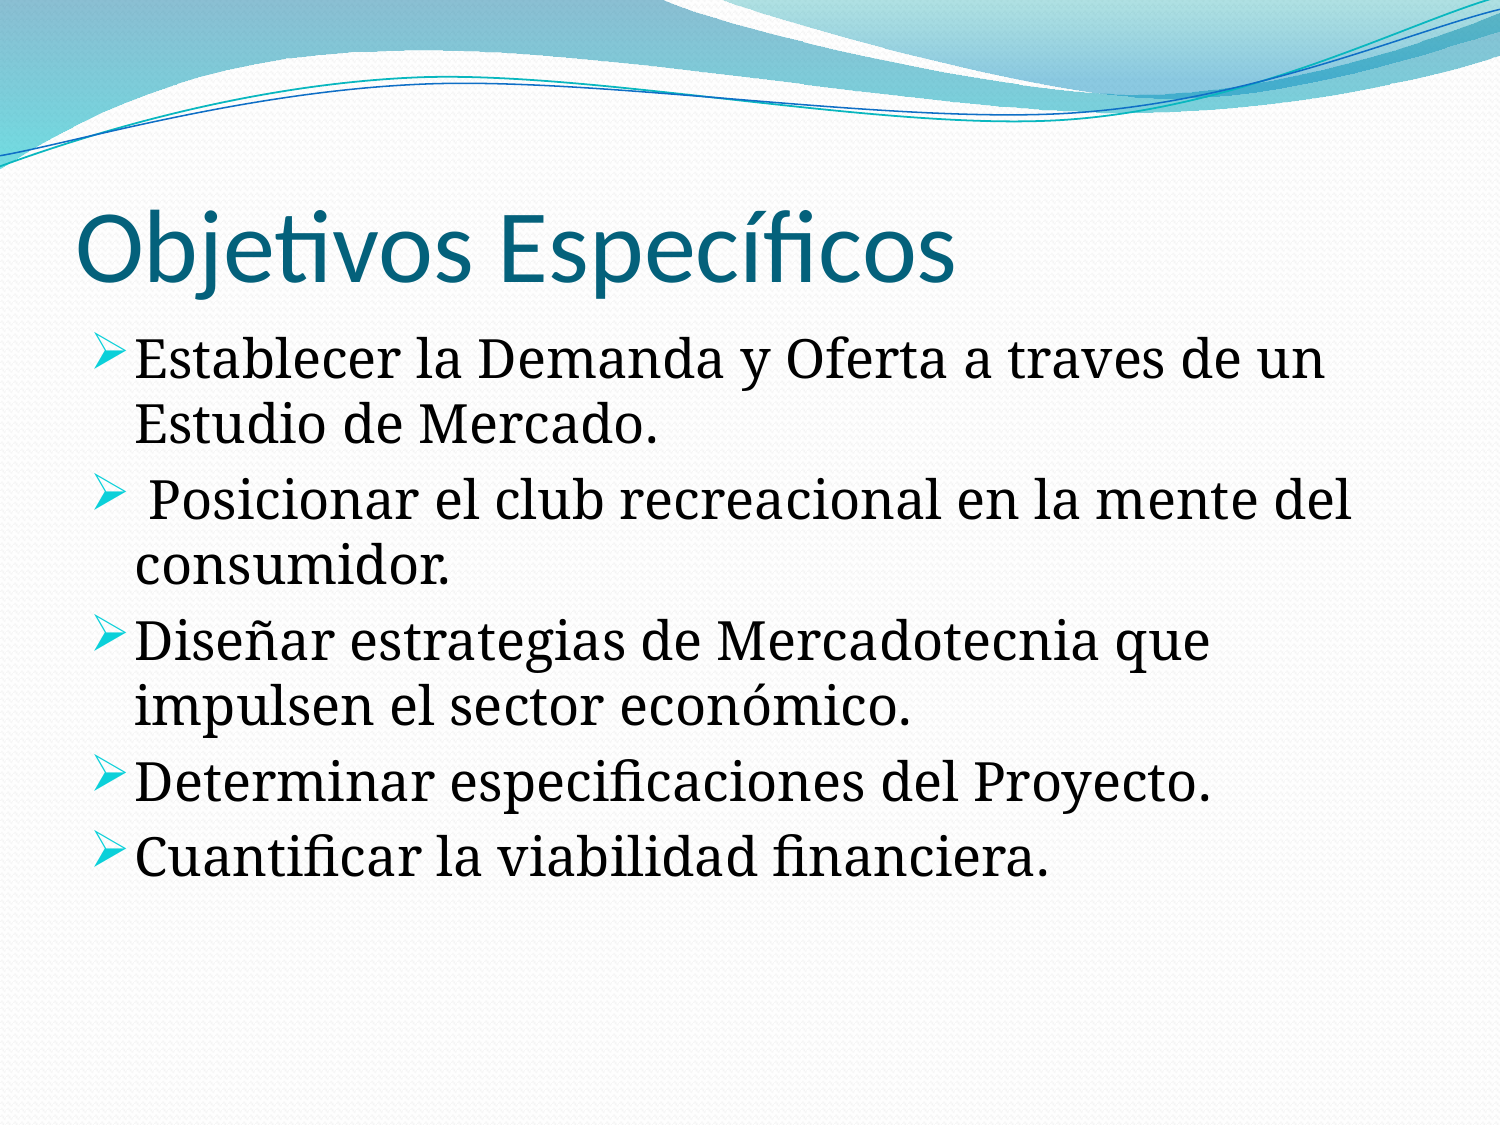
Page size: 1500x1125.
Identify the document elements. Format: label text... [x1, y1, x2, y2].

title Objetivos Específicos [75, 115, 1425, 303]
list Establecer la Demanda y Oferta a traves de un Estudio de Mercado. Posicionar el club recreacional en la mente del consumidor. Diseñar estrategias de Mercadotecnia que impulsen el sector económico. Determinar especificaciones del Proyecto. Cuantificar la viabilidad financiera. [75, 317, 1425, 1038]
